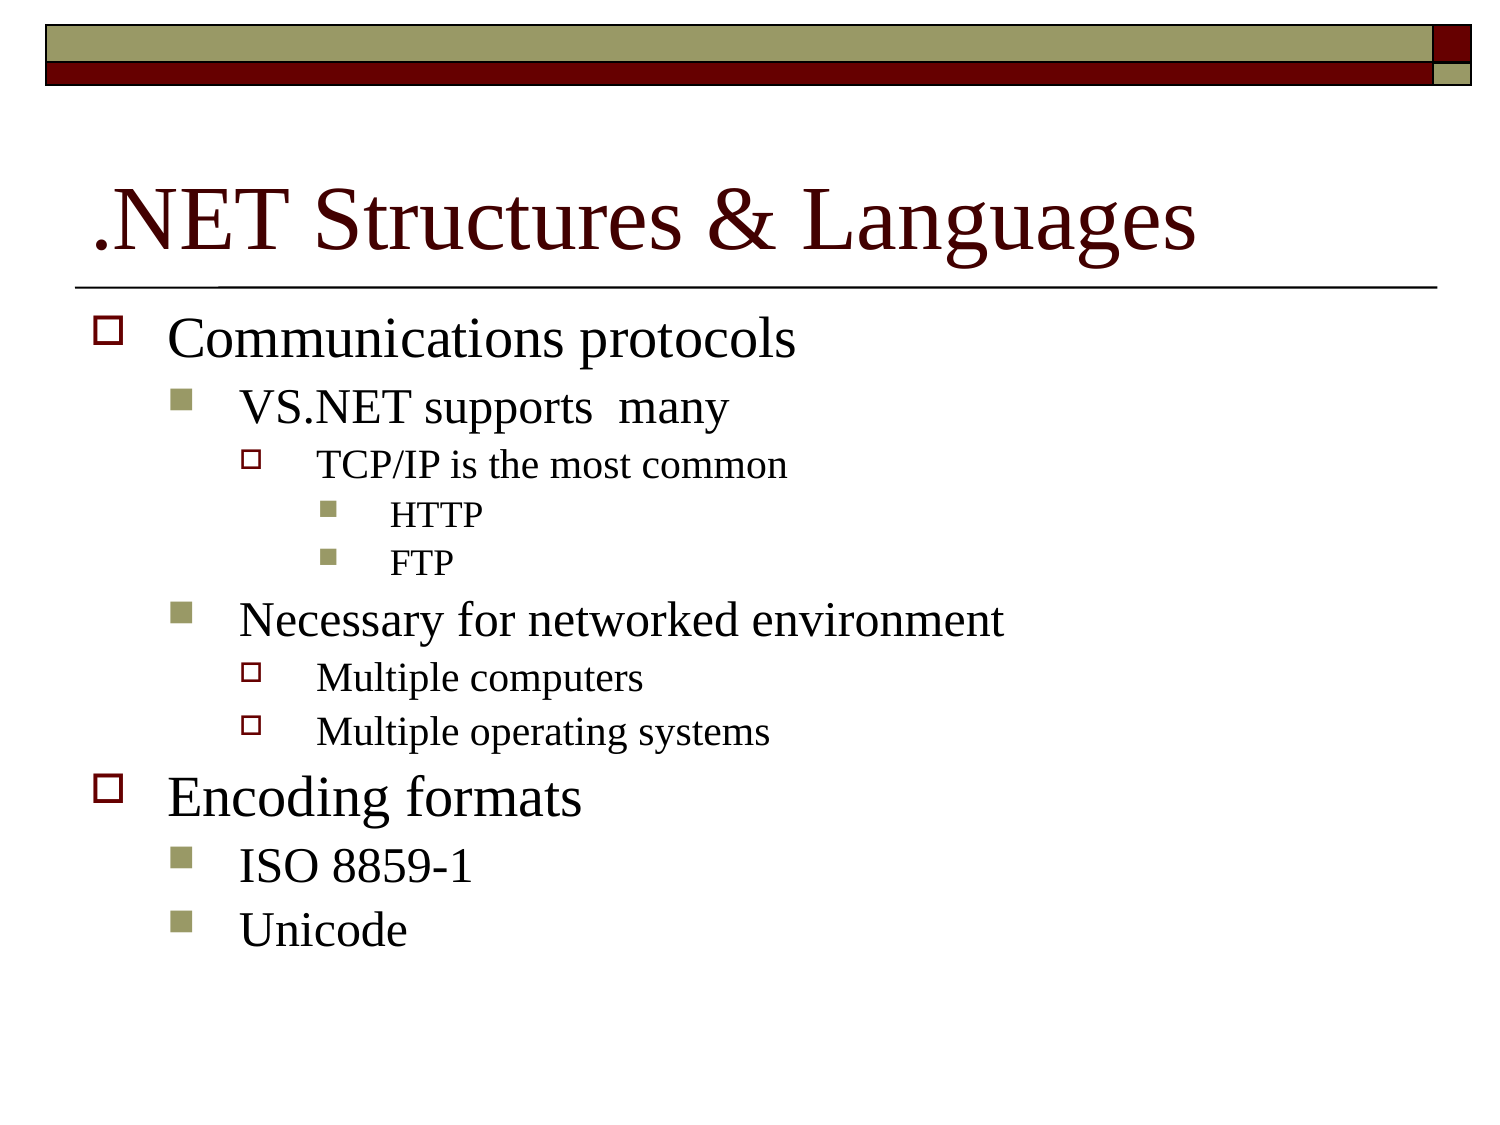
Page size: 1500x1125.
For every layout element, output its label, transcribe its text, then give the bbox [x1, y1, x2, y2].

title .NET Structures & Languages [74, 87, 1426, 276]
list Communications protocols VS.NET supports many TCP/IP is the most common HTTP FTP Necessary for networked environment Multiple computers Multiple operating systems Encoding formats ISO 8859-1 Unicode [74, 299, 1426, 1006]
